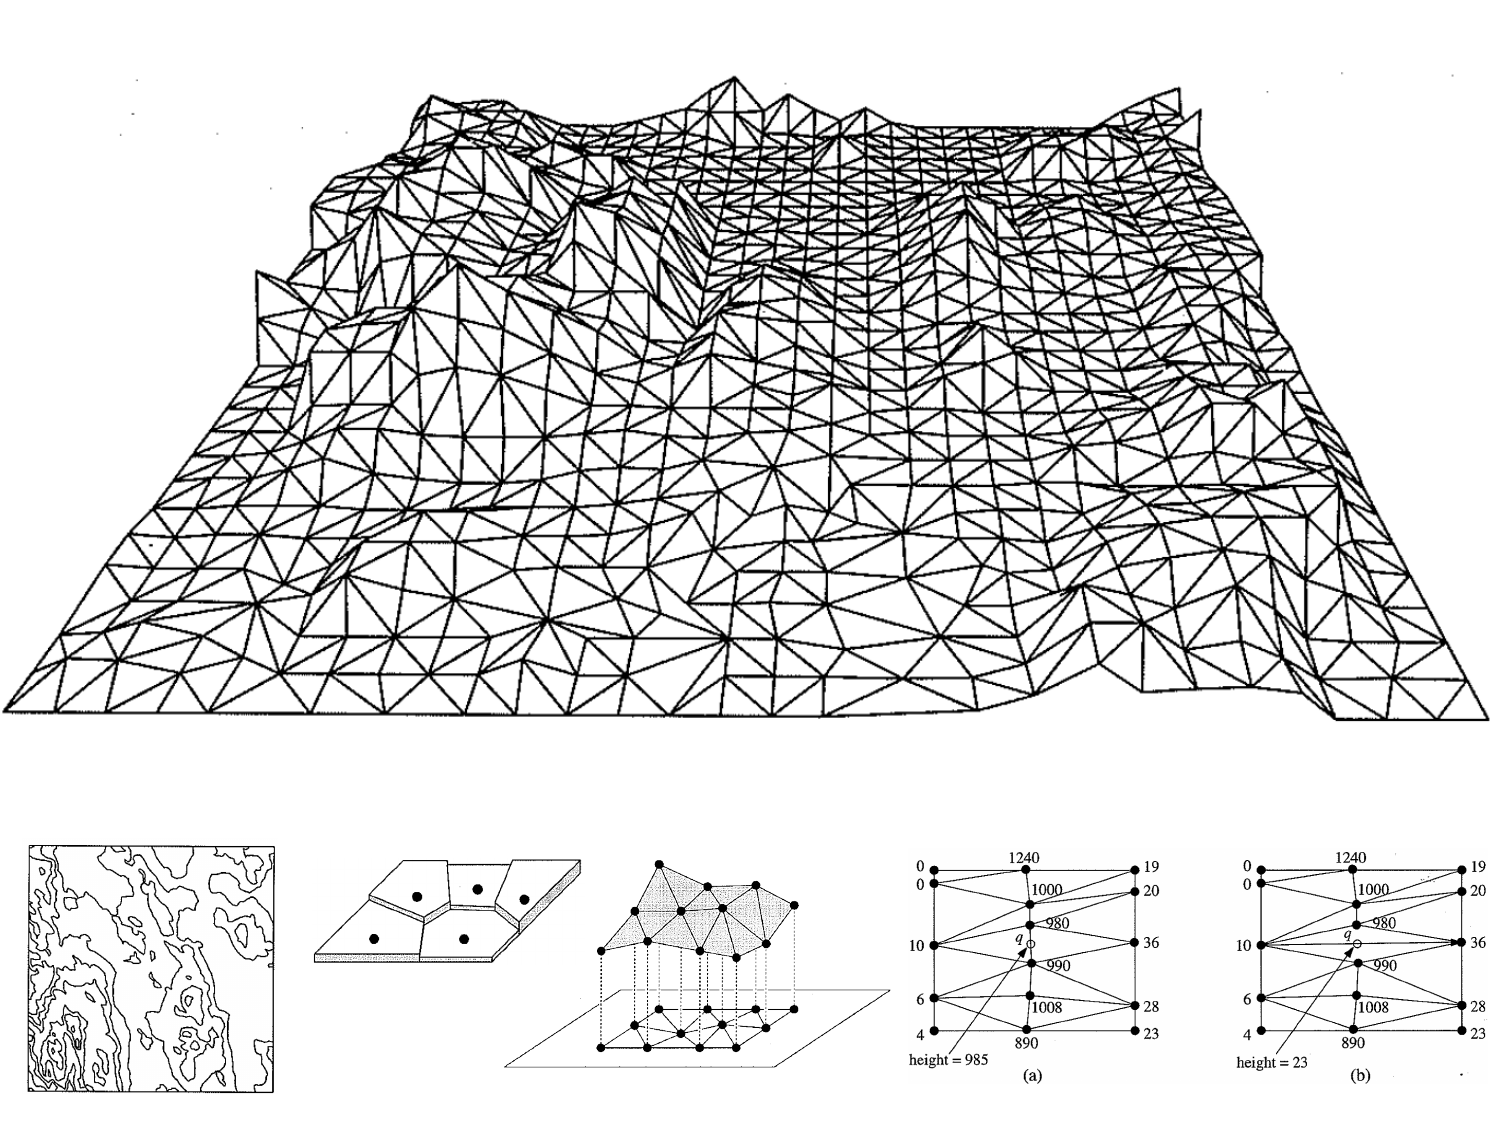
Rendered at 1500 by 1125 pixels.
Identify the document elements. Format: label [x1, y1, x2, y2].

picture [0, 66, 1500, 729]
picture [21, 838, 278, 1095]
picture [907, 848, 1489, 1084]
picture [312, 857, 892, 1070]
